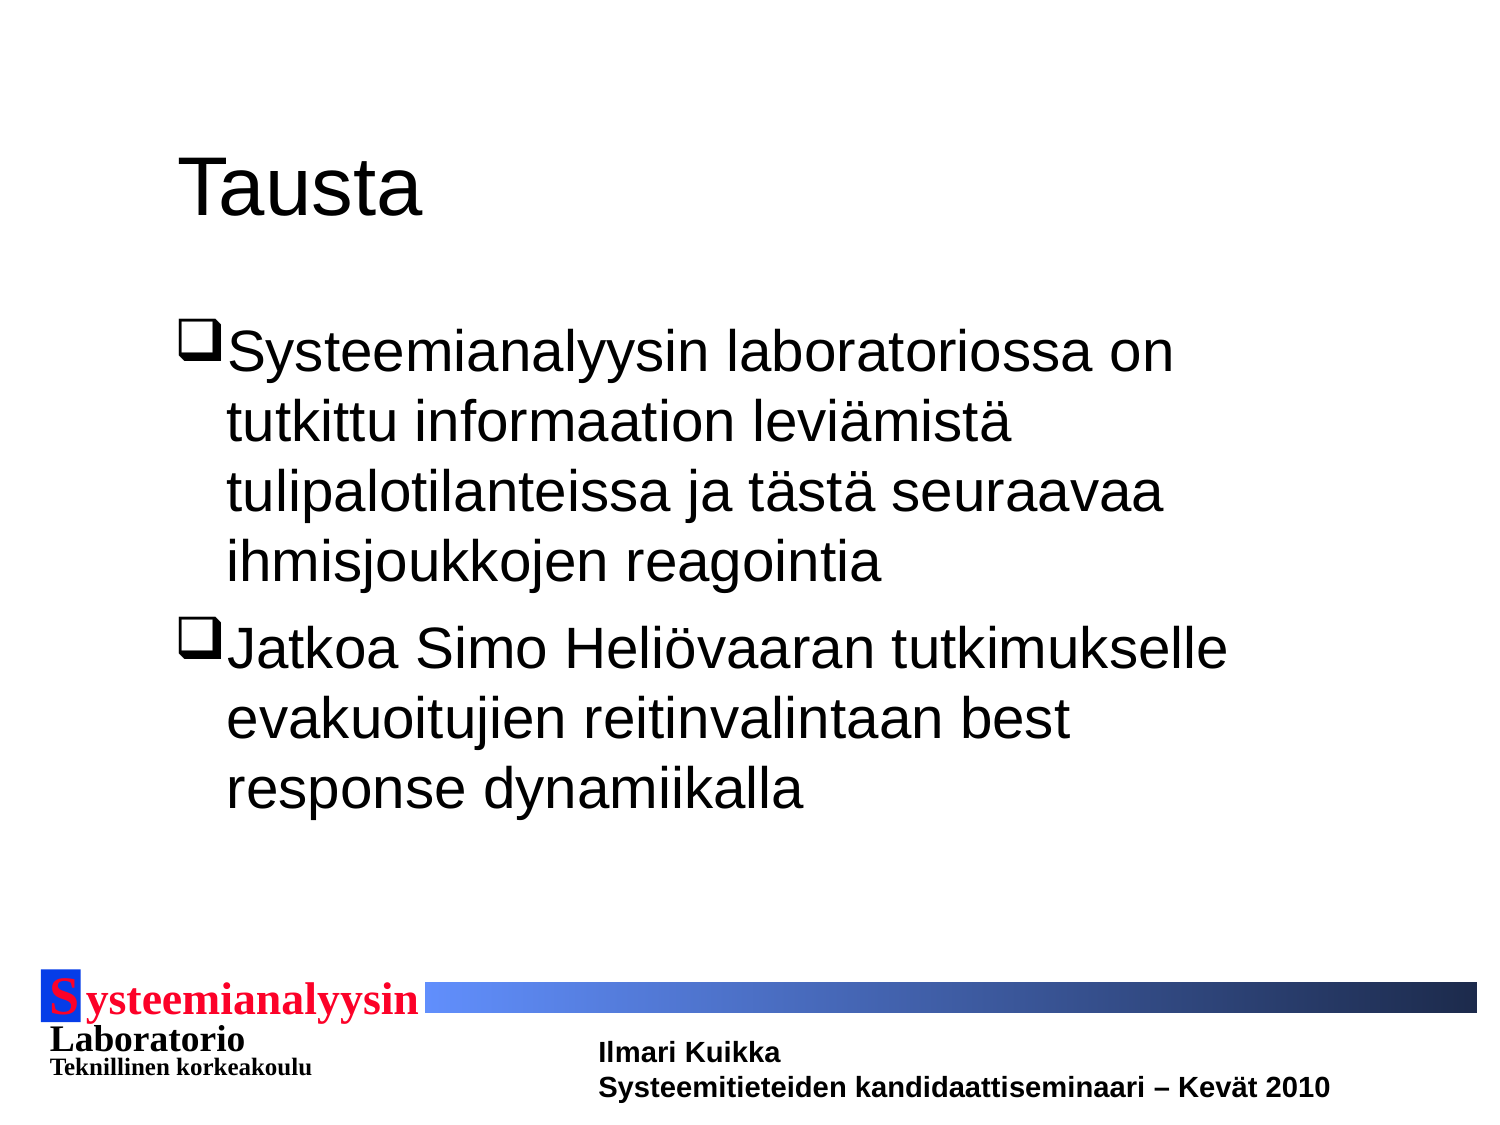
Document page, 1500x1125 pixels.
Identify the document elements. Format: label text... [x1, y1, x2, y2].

list Systeemianalyysin laboratoriossa on tutkittu informaation leviämistä tulipalotilanteissa ja tästä seuraavaa ihmisjoukkojen reagointia Jatkoa Simo Heliövaaran tutkimukselle evakuoitujien reitinvalintaan best response dynamiikalla [160, 305, 1339, 961]
title Tausta [163, 93, 1341, 272]
